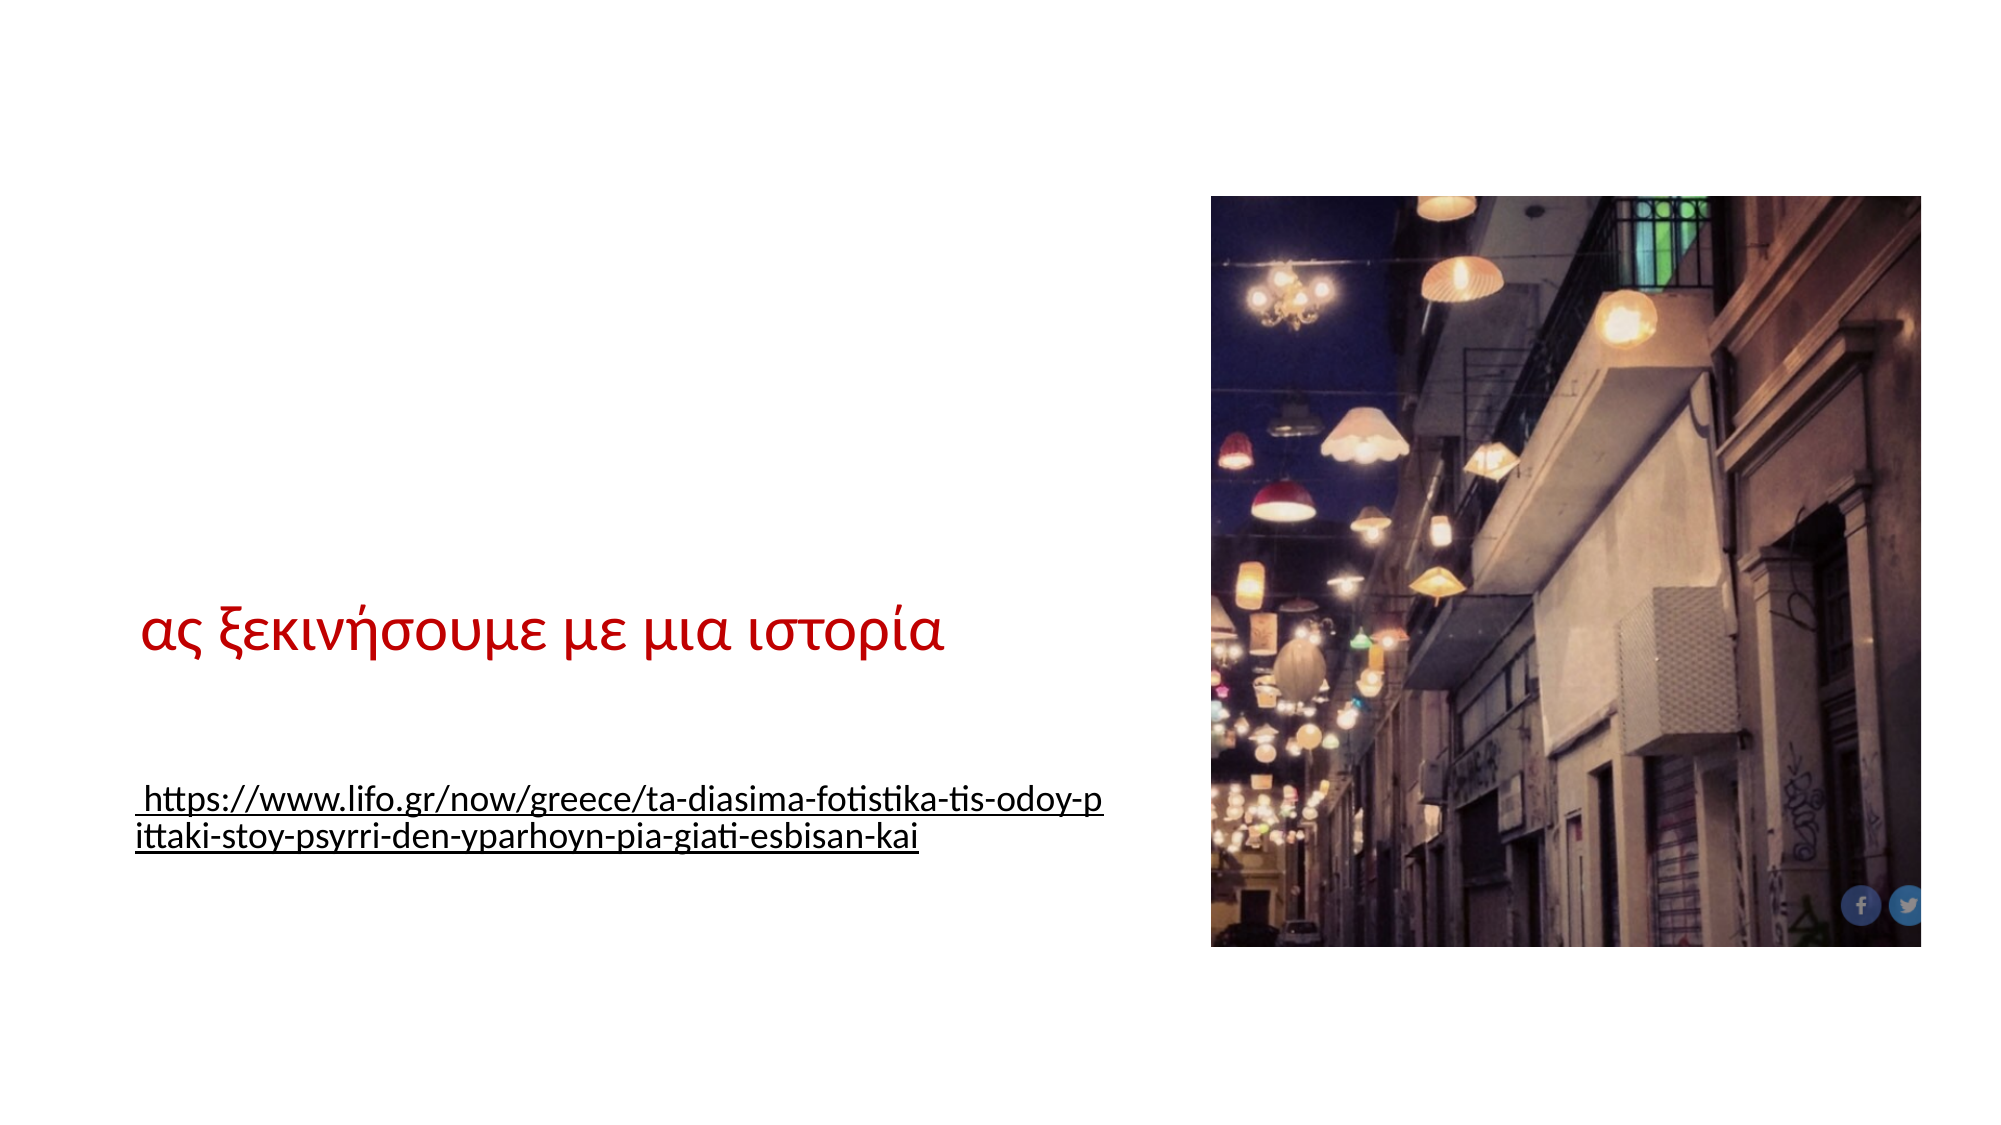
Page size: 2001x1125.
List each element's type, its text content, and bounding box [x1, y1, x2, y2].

text_box https://www.lifo.gr/now/greece/ta-diasima-fotistika-tis-odoy-pittaki-stoy-psyrri-den-yparhoyn-pia-giati-esbisan-kai [120, 766, 1121, 872]
title ας ξεκινήσουμε με μια ιστορία [125, 420, 1211, 672]
picture [1211, 196, 1922, 947]
